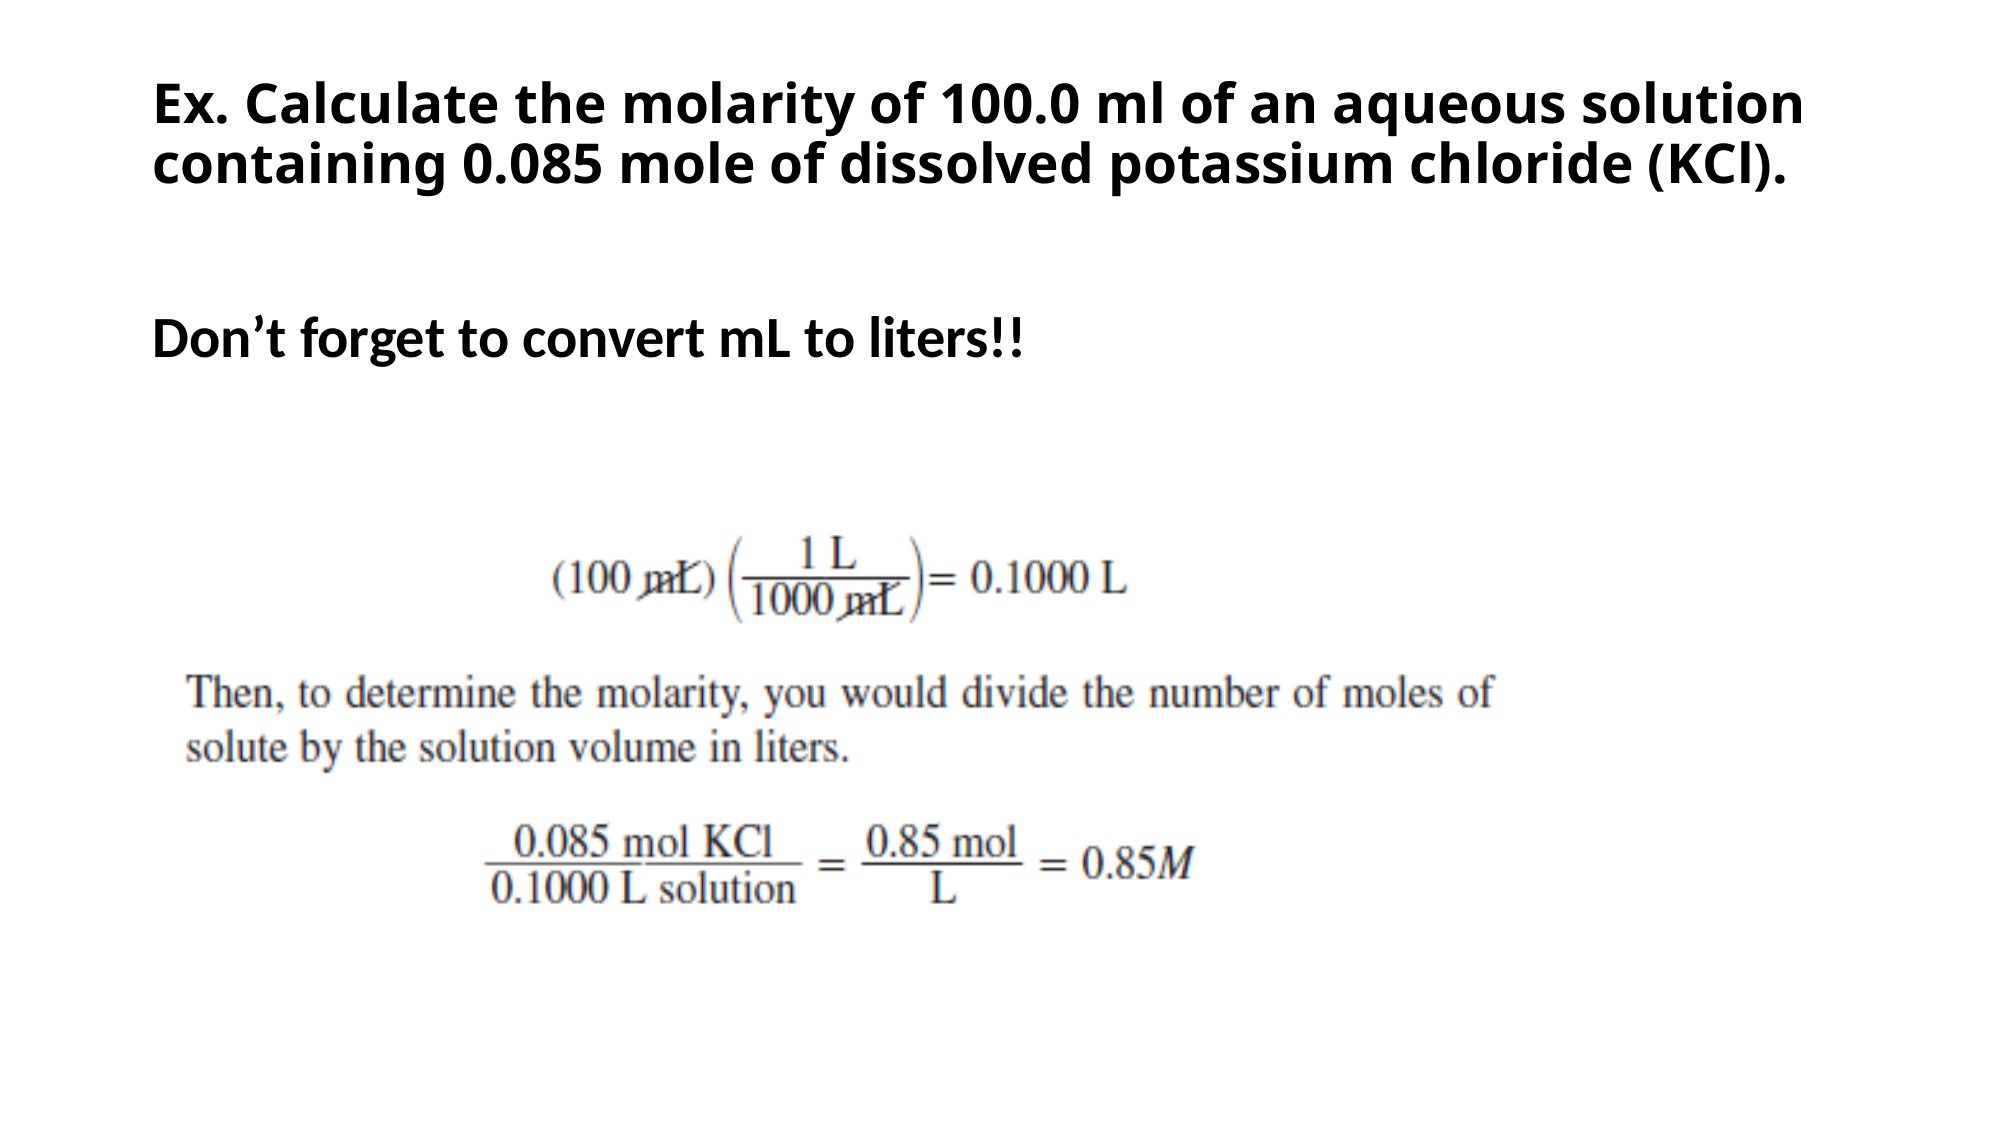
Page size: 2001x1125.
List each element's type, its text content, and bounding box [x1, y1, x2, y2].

title Ex. Calculate the molarity of 100.0 ml of an aqueous solution containing 0.085 mole of dissolved potassium chloride (KCl). [137, 59, 1863, 278]
list Don’t forget to convert mL to liters!! [137, 299, 1863, 1014]
picture [174, 501, 1638, 985]
